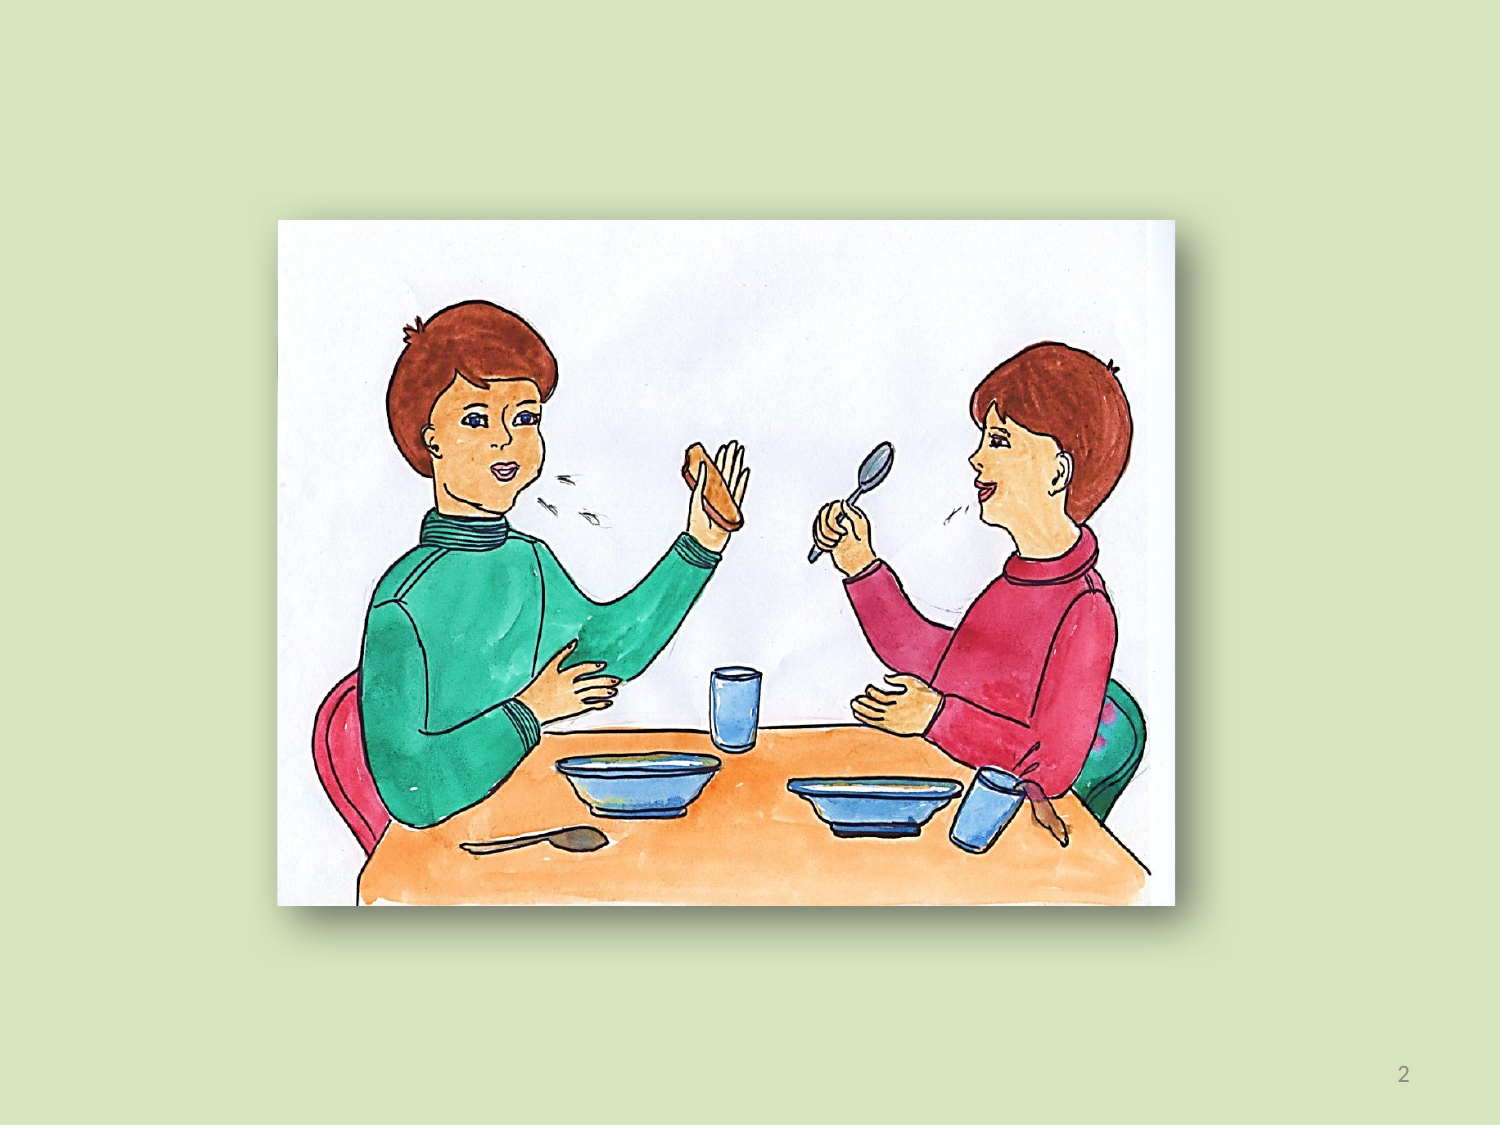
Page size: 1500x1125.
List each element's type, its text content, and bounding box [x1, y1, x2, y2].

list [383, 113, 1070, 1012]
picture [1070, 220, 1176, 906]
slide_number 2 [1074, 1042, 1425, 1103]
picture [277, 220, 383, 906]
